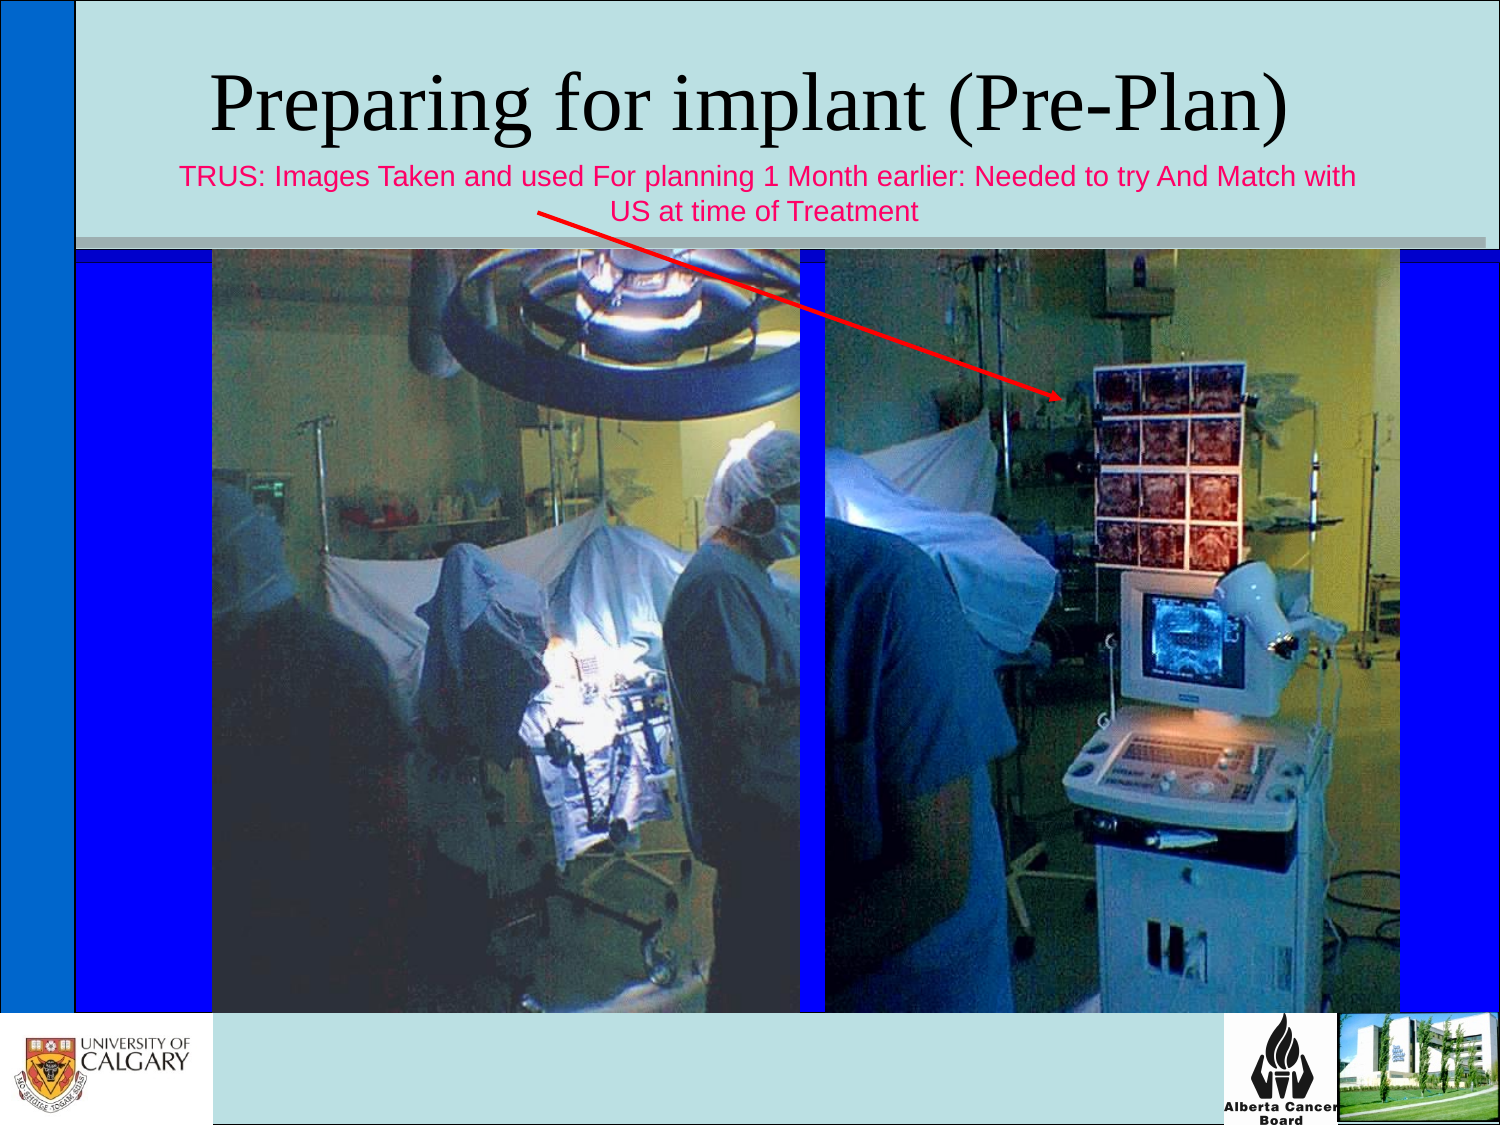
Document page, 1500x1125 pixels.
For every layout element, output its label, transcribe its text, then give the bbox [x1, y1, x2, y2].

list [824, 249, 1401, 1013]
picture [0, 1013, 213, 1125]
picture [1224, 1012, 1500, 1125]
text_box TRUS: Images Taken and used For planning 1 Month earlier: Needed to try And Match with US at time of Treatment [137, 149, 1400, 235]
title Preparing for implant (Pre-Plan) [74, 44, 1426, 151]
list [212, 249, 801, 1013]
